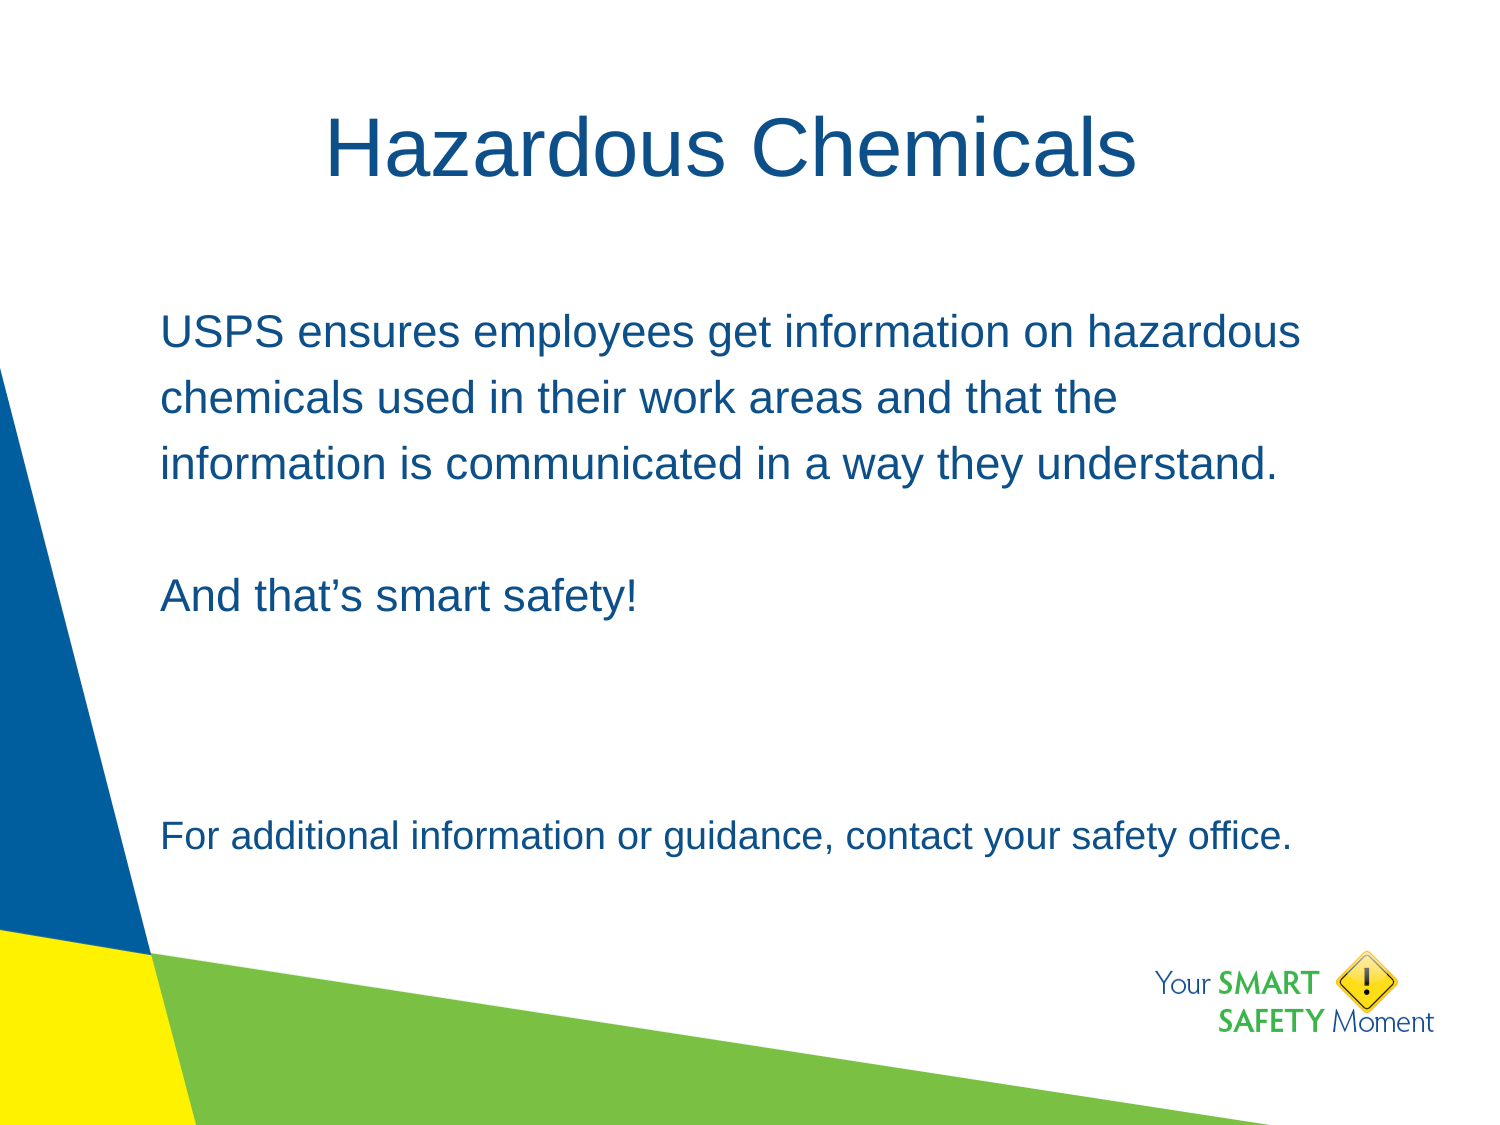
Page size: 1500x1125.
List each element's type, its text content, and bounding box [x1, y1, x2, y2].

picture [0, 0, 1500, 1125]
list USPS ensures employees get information on hazardous chemicals used in their work areas and that the information is communicated in a way they understand. And that’s smart safety! For additional information or guidance, contact your safety office. [145, 173, 1363, 923]
title Hazardous Chemicals [18, 85, 1445, 201]
